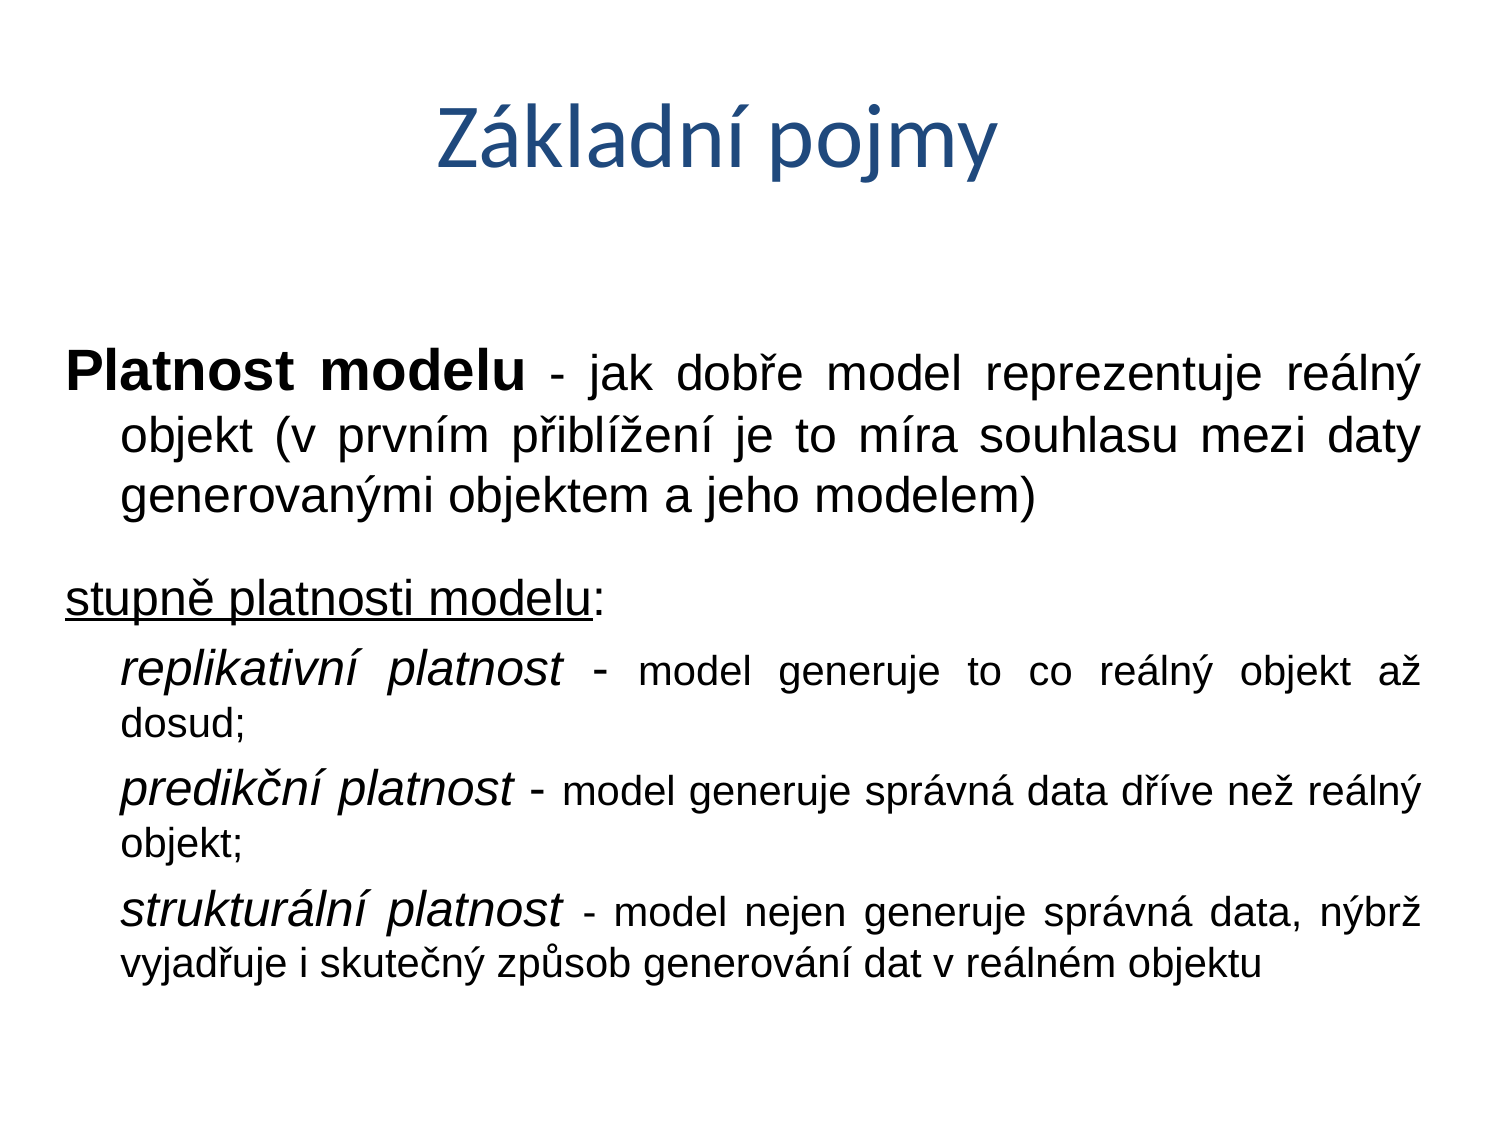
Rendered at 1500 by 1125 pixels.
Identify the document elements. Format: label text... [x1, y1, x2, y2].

list Platnost modelu - jak dobře model reprezentuje reálný objekt (v prvním přiblížení je to míra souhlasu mezi daty generovanými objektem a jeho modelem)‏ stupně platnosti modelu: replikativní platnost - model generuje to co reálný objekt až dosud; predikční platnost - model generuje správná data dříve než reálný objekt; strukturální platnost - model nejen generuje správná data, nýbrž vyjadřuje i skutečný způsob generování dat v reálném objektu; [50, 324, 1438, 1000]
text_box Základní pojmy [230, 30, 1206, 231]
